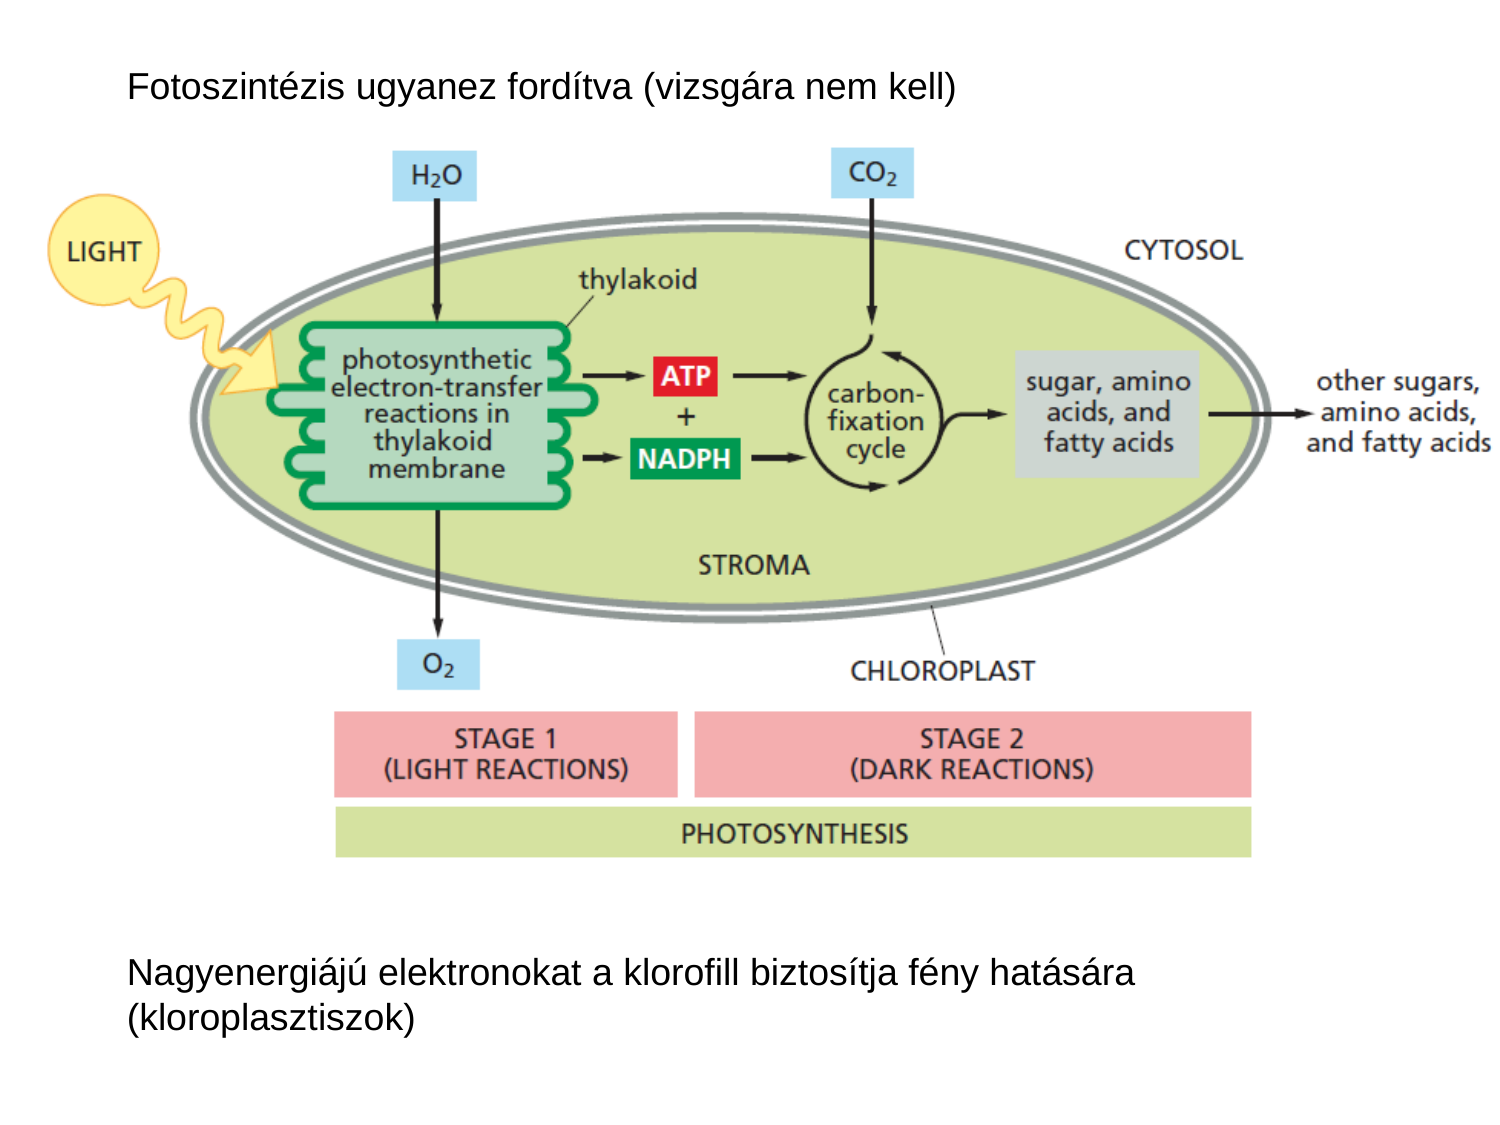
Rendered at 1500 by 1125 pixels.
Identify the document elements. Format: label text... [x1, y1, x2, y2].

text_box Fotoszintézis ugyanez fordítva (vizsgára nem kell) [112, 54, 1353, 110]
picture [17, 111, 1500, 916]
text_box Nagyenergiájú elektronokat a klorofill biztosítja fény hatására (kloroplasztiszok) [112, 940, 1223, 1046]
